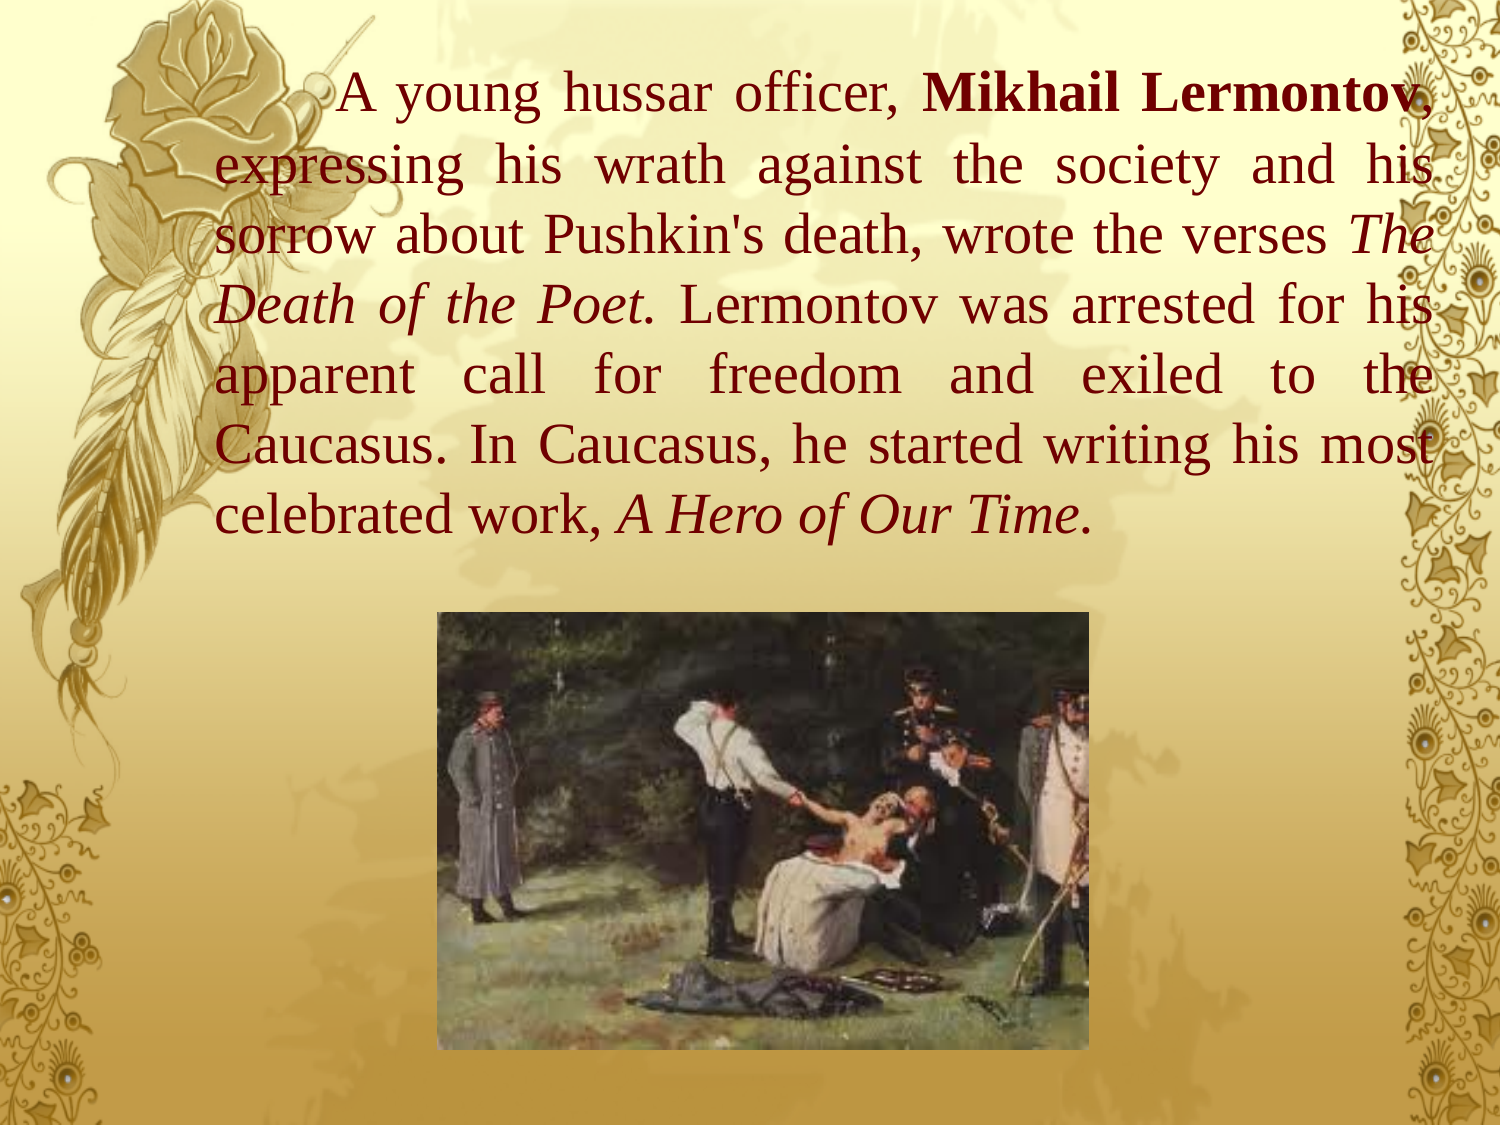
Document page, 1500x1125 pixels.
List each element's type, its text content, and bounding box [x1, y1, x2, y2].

picture [0, 0, 1500, 1125]
text_box A young hussar officer, Mikhail Lermontov, expressing his wrath against the society and his sorrow about Pushkin's death, wrote the verses The Death of the Poet. Lermontov was arrested for his apparent call for freedom and exiled to the Caucasus. In Caucasus, he started writing his most celebrated work, A Hero of Our Time. [200, 37, 1450, 552]
